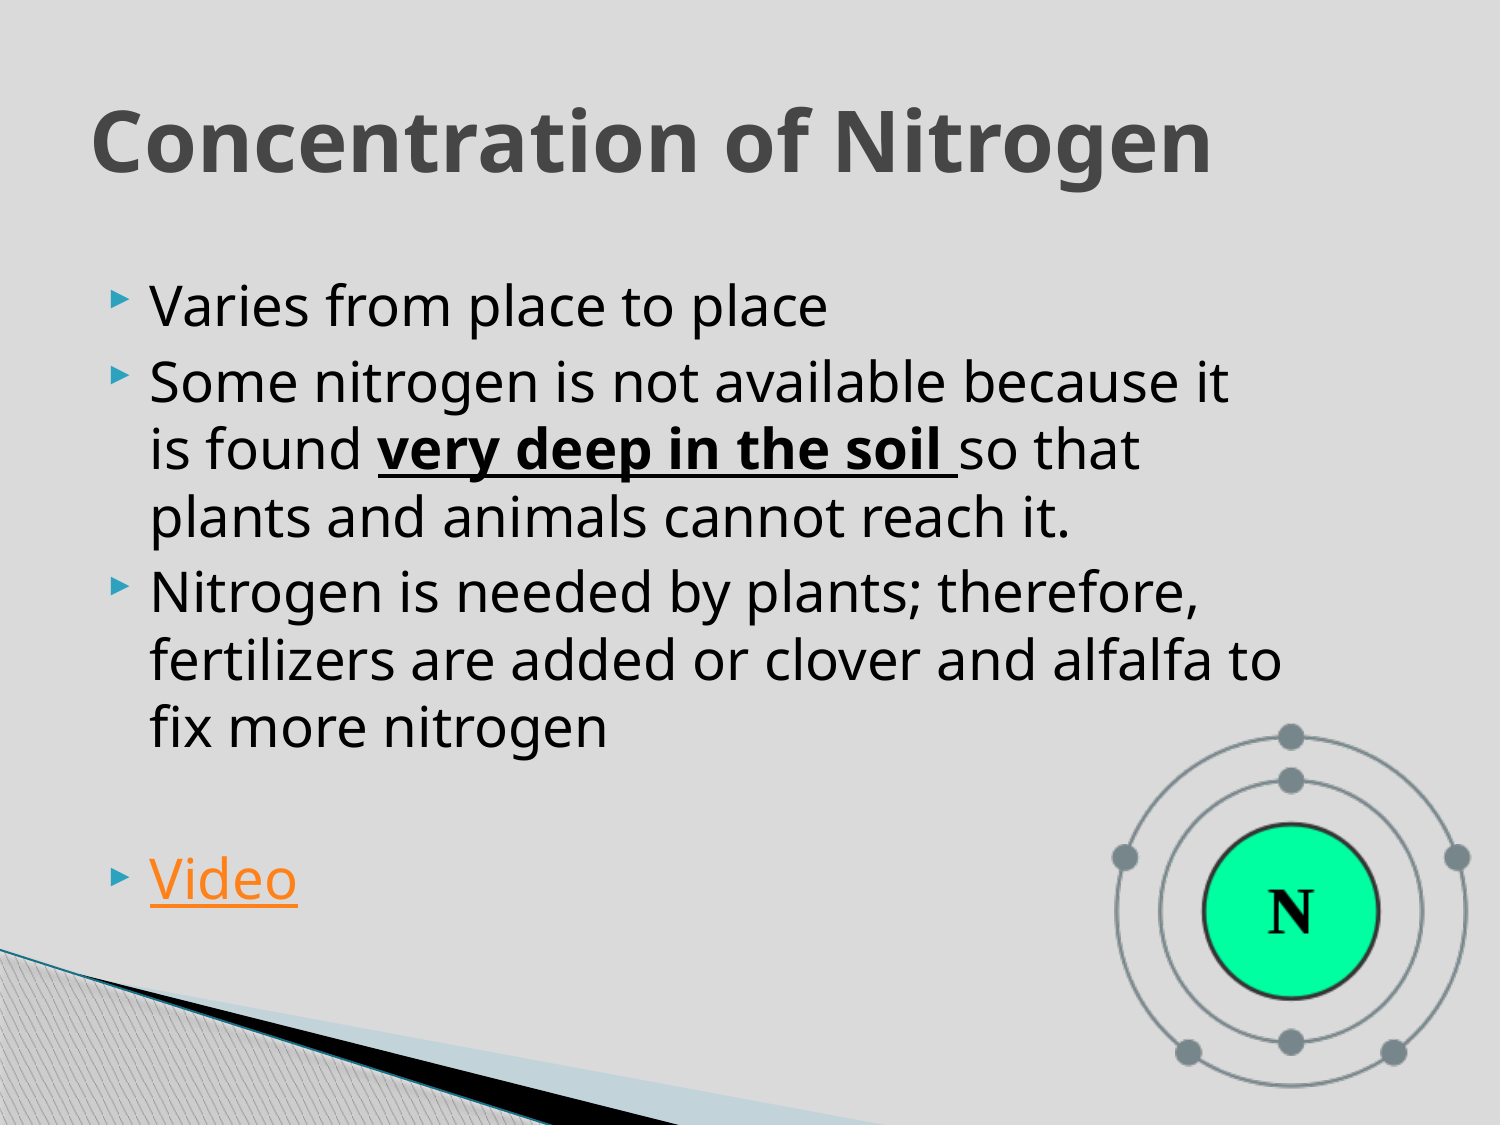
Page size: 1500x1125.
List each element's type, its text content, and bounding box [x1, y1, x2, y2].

title Concentration of Nitrogen [75, 45, 1425, 233]
list Varies from place to place Some nitrogen is not available because it is found very deep in the soil so that plants and animals cannot reach it. Nitrogen is needed by plants; therefore, fertilizers are added or clover and alfalfa to fix more nitrogen Video [75, 262, 1300, 973]
picture [855, 714, 1500, 1125]
